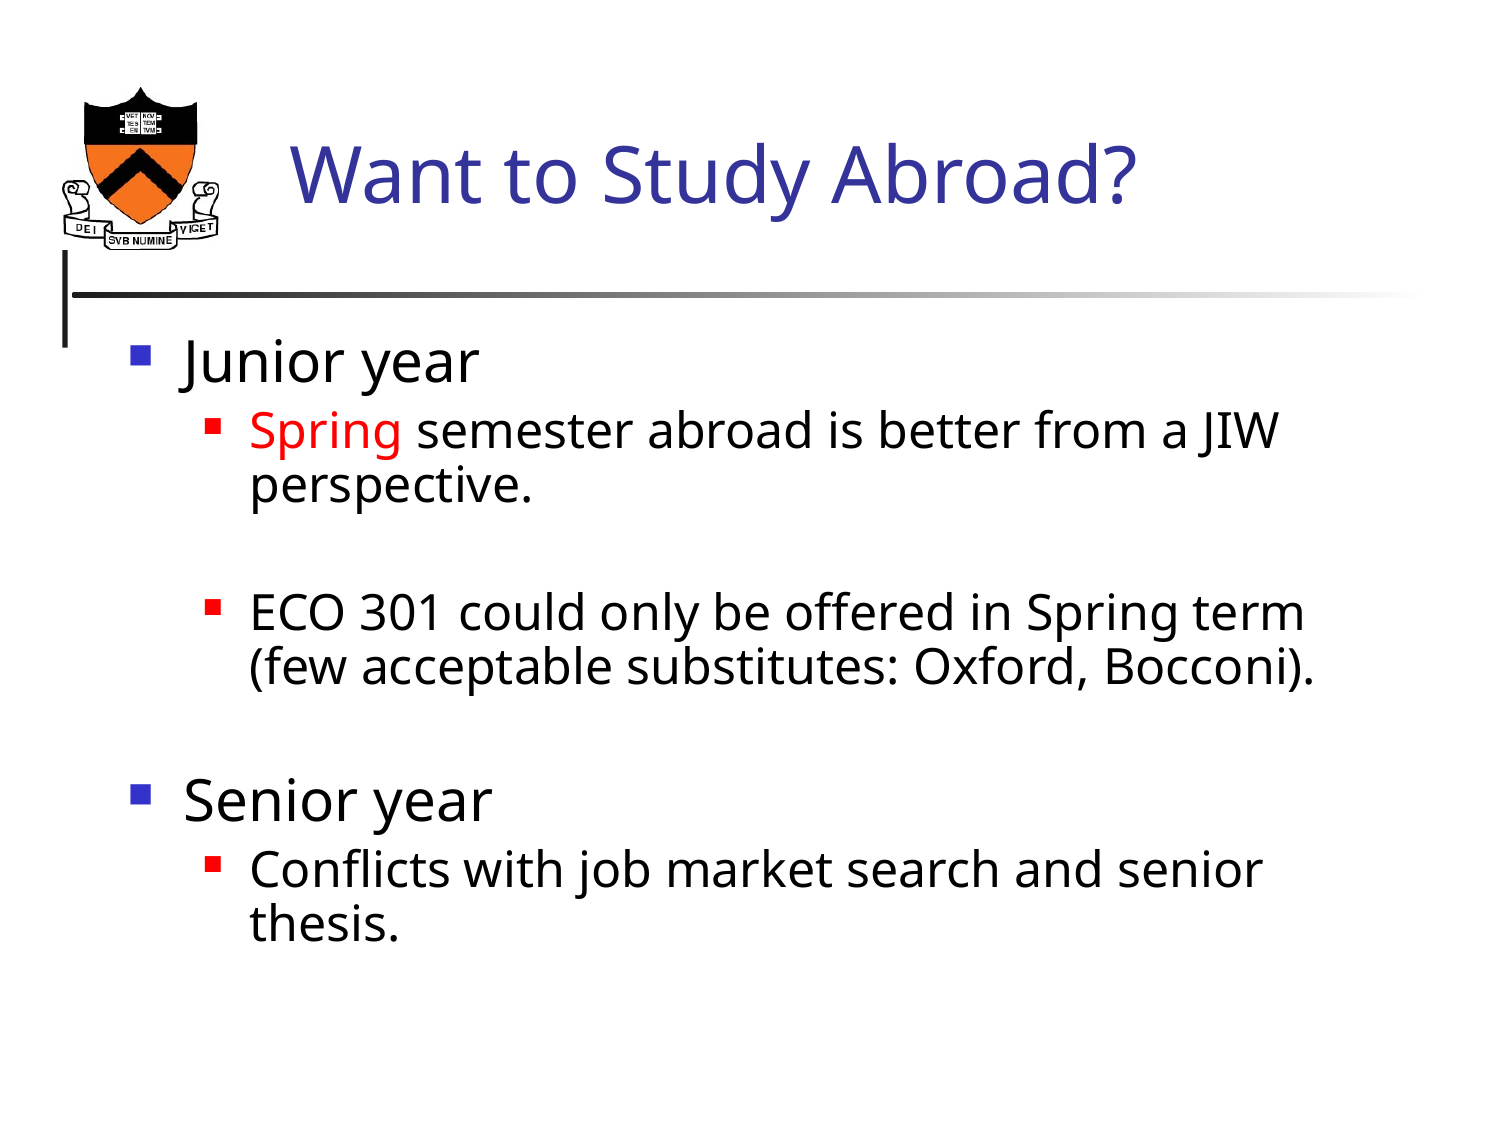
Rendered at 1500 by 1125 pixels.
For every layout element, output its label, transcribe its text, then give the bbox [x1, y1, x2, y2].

picture [62, 87, 219, 250]
list Junior year Spring semester abroad is better from a JIW perspective. ECO 301 could only be offered in Spring term (few acceptable substitutes: Oxford, Bocconi). Senior year Conflicts with job market search and senior thesis. [112, 324, 1388, 1070]
title Want to Study Abroad? [274, 0, 1500, 228]
